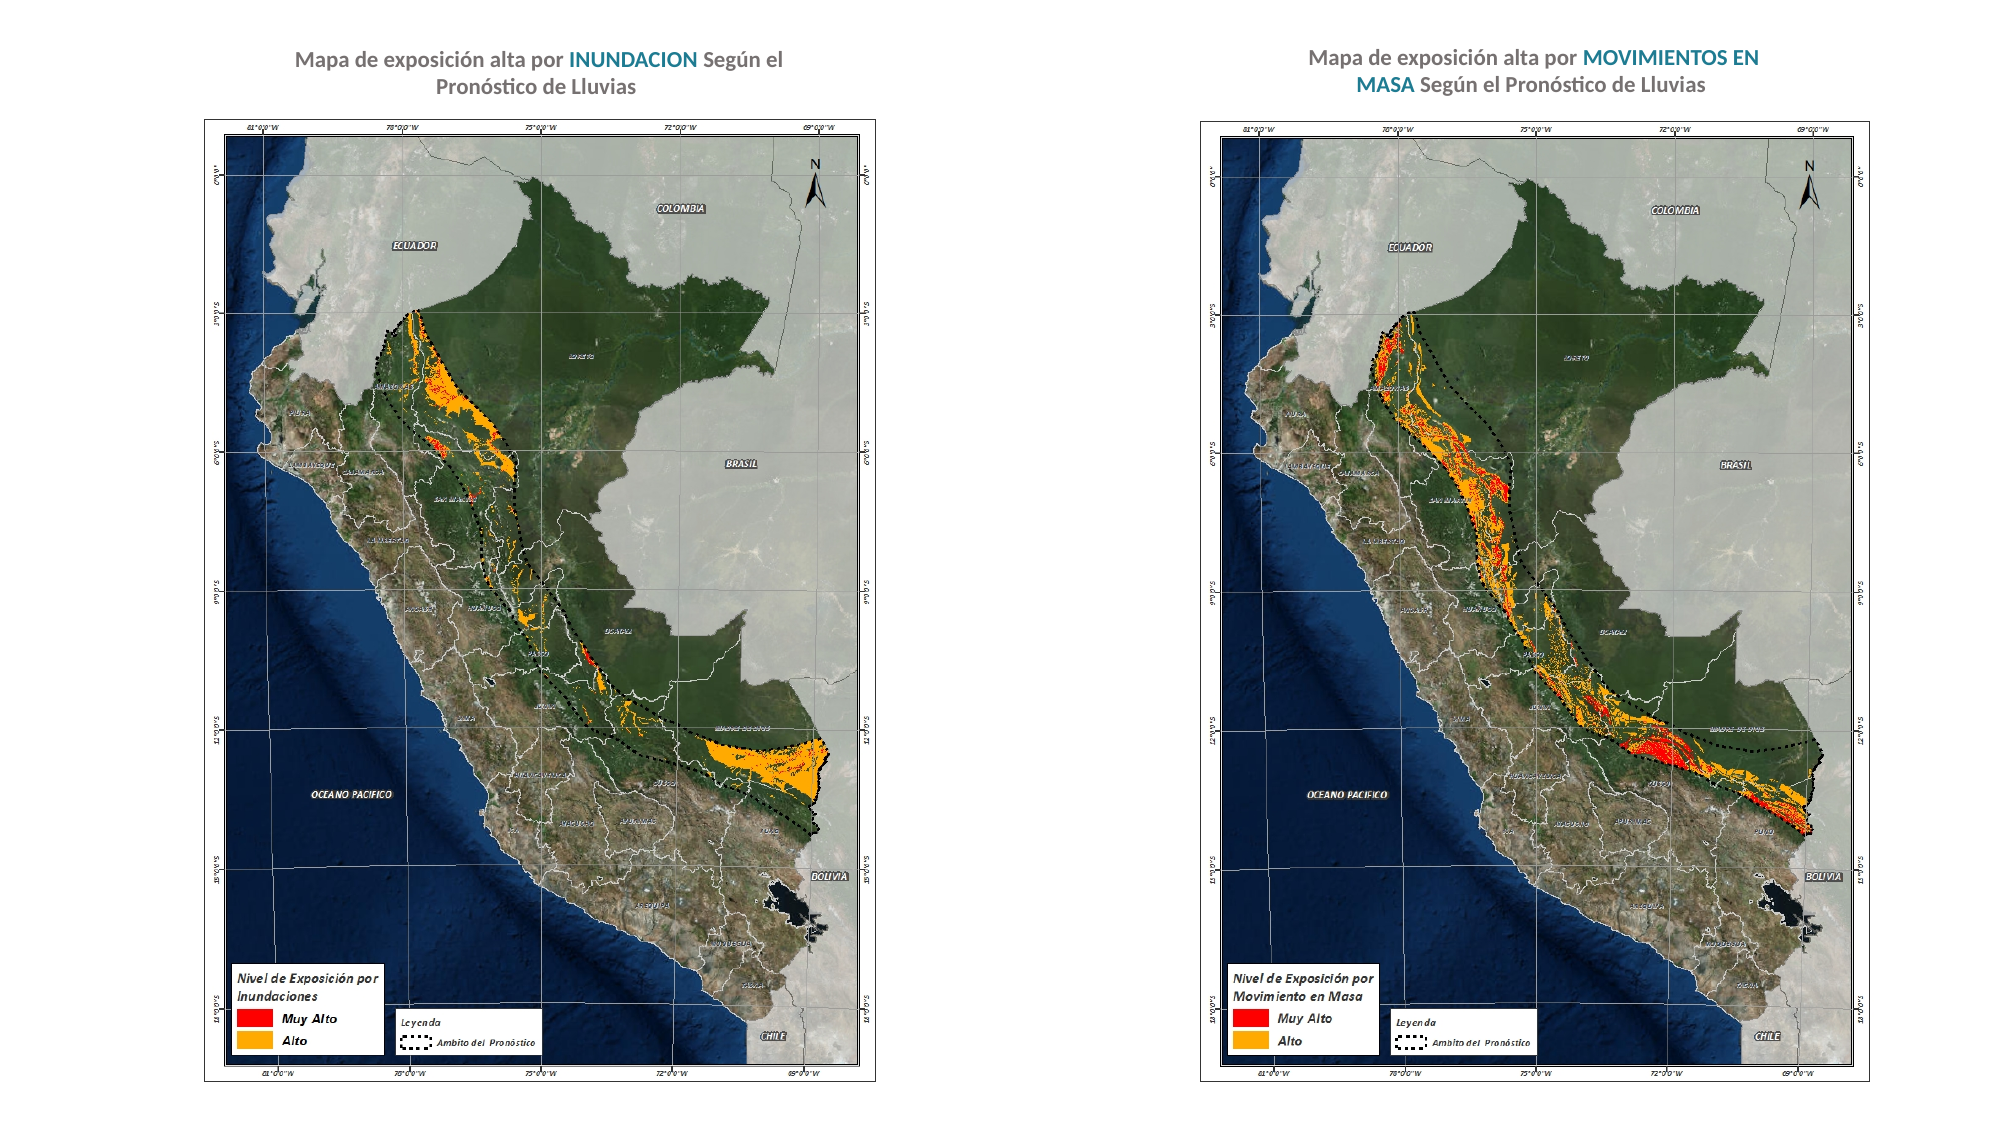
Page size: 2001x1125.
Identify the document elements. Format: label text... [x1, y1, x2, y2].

text_box Mapa de exposición alta por INUNDACION Según el Pronóstico de Lluvias [250, 36, 828, 105]
text_box Mapa de exposición alta por MOVIMIENTOS EN MASA Según el Pronóstico de Lluvias [1288, 35, 1780, 105]
picture [1185, 107, 1882, 1094]
picture [190, 105, 888, 1094]
